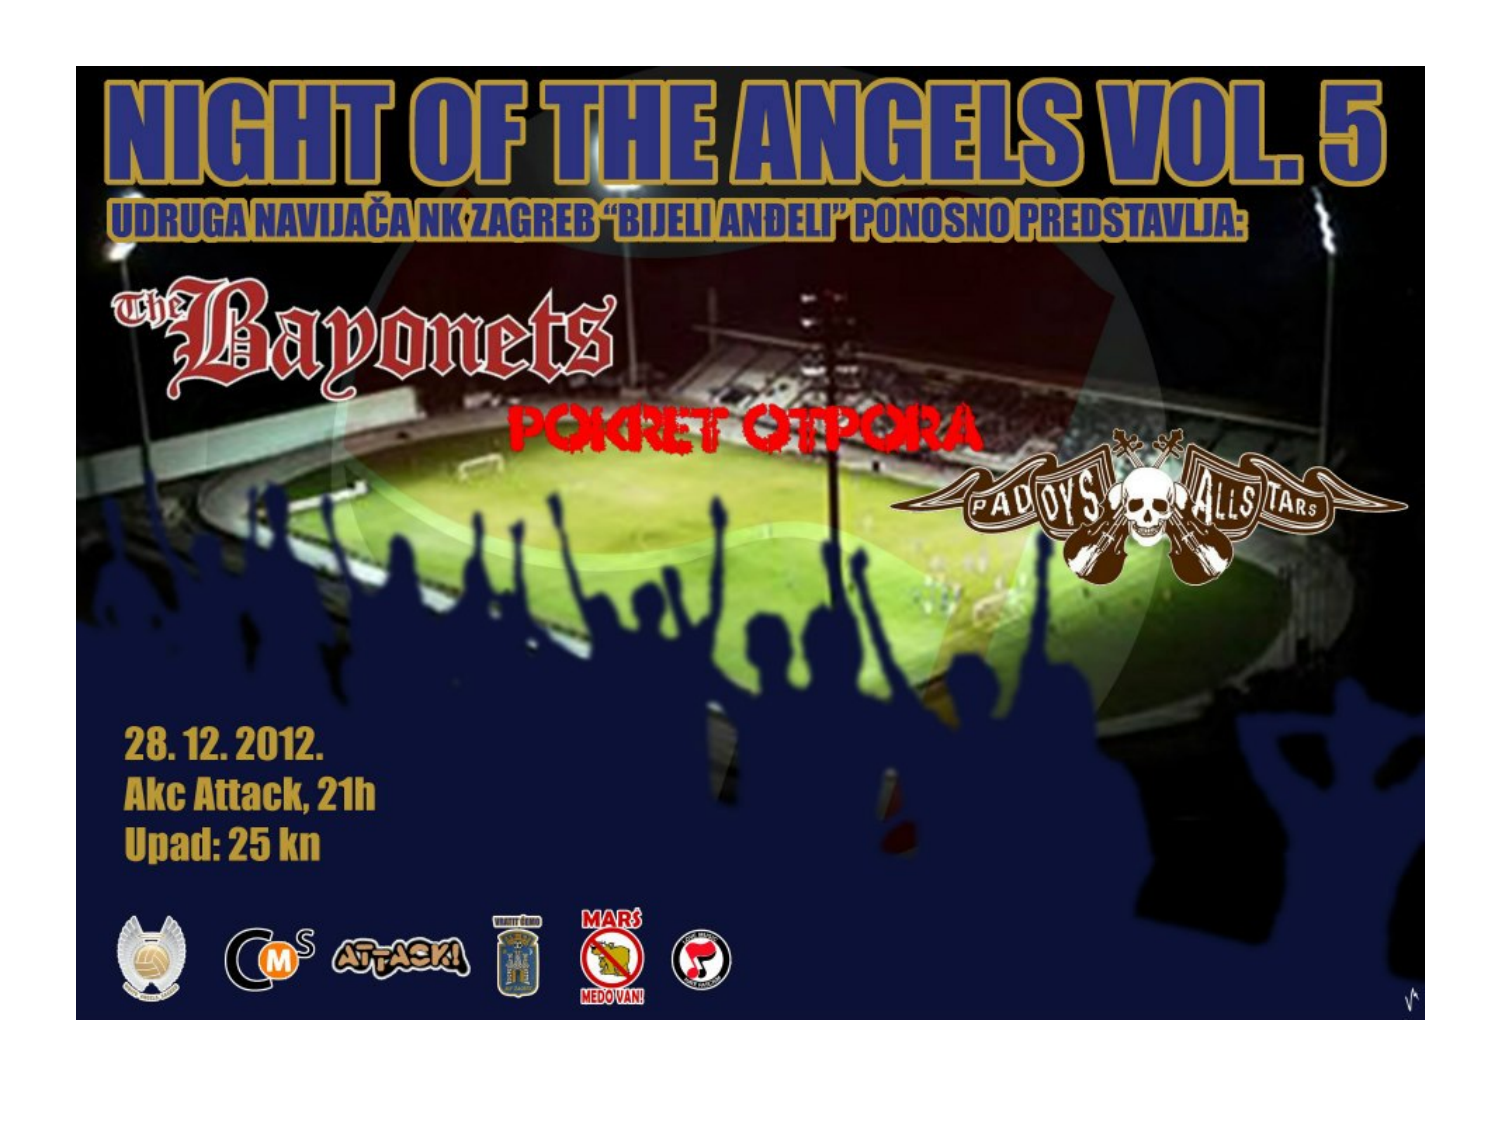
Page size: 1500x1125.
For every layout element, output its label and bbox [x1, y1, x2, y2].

picture [76, 66, 1425, 1020]
